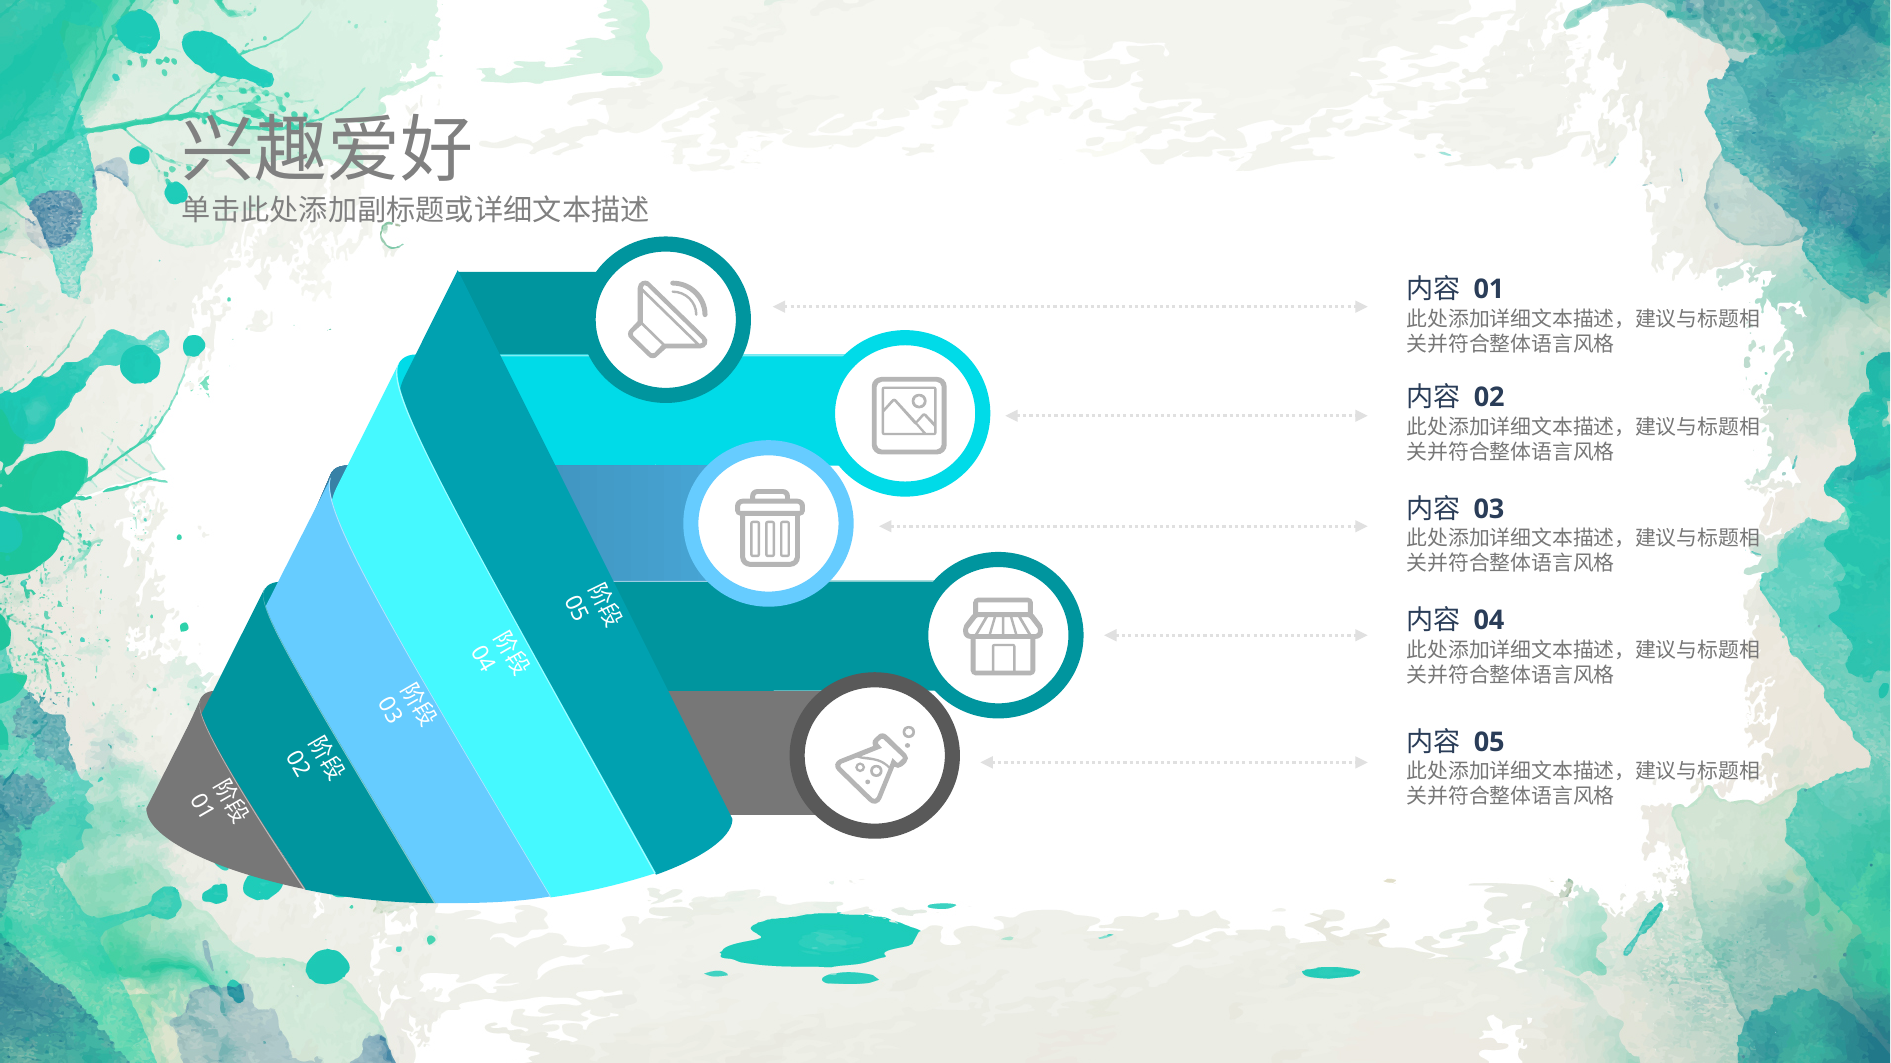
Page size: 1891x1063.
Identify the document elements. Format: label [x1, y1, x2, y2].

picture [0, 0, 1891, 1063]
text_box [146, 111, 1769, 904]
